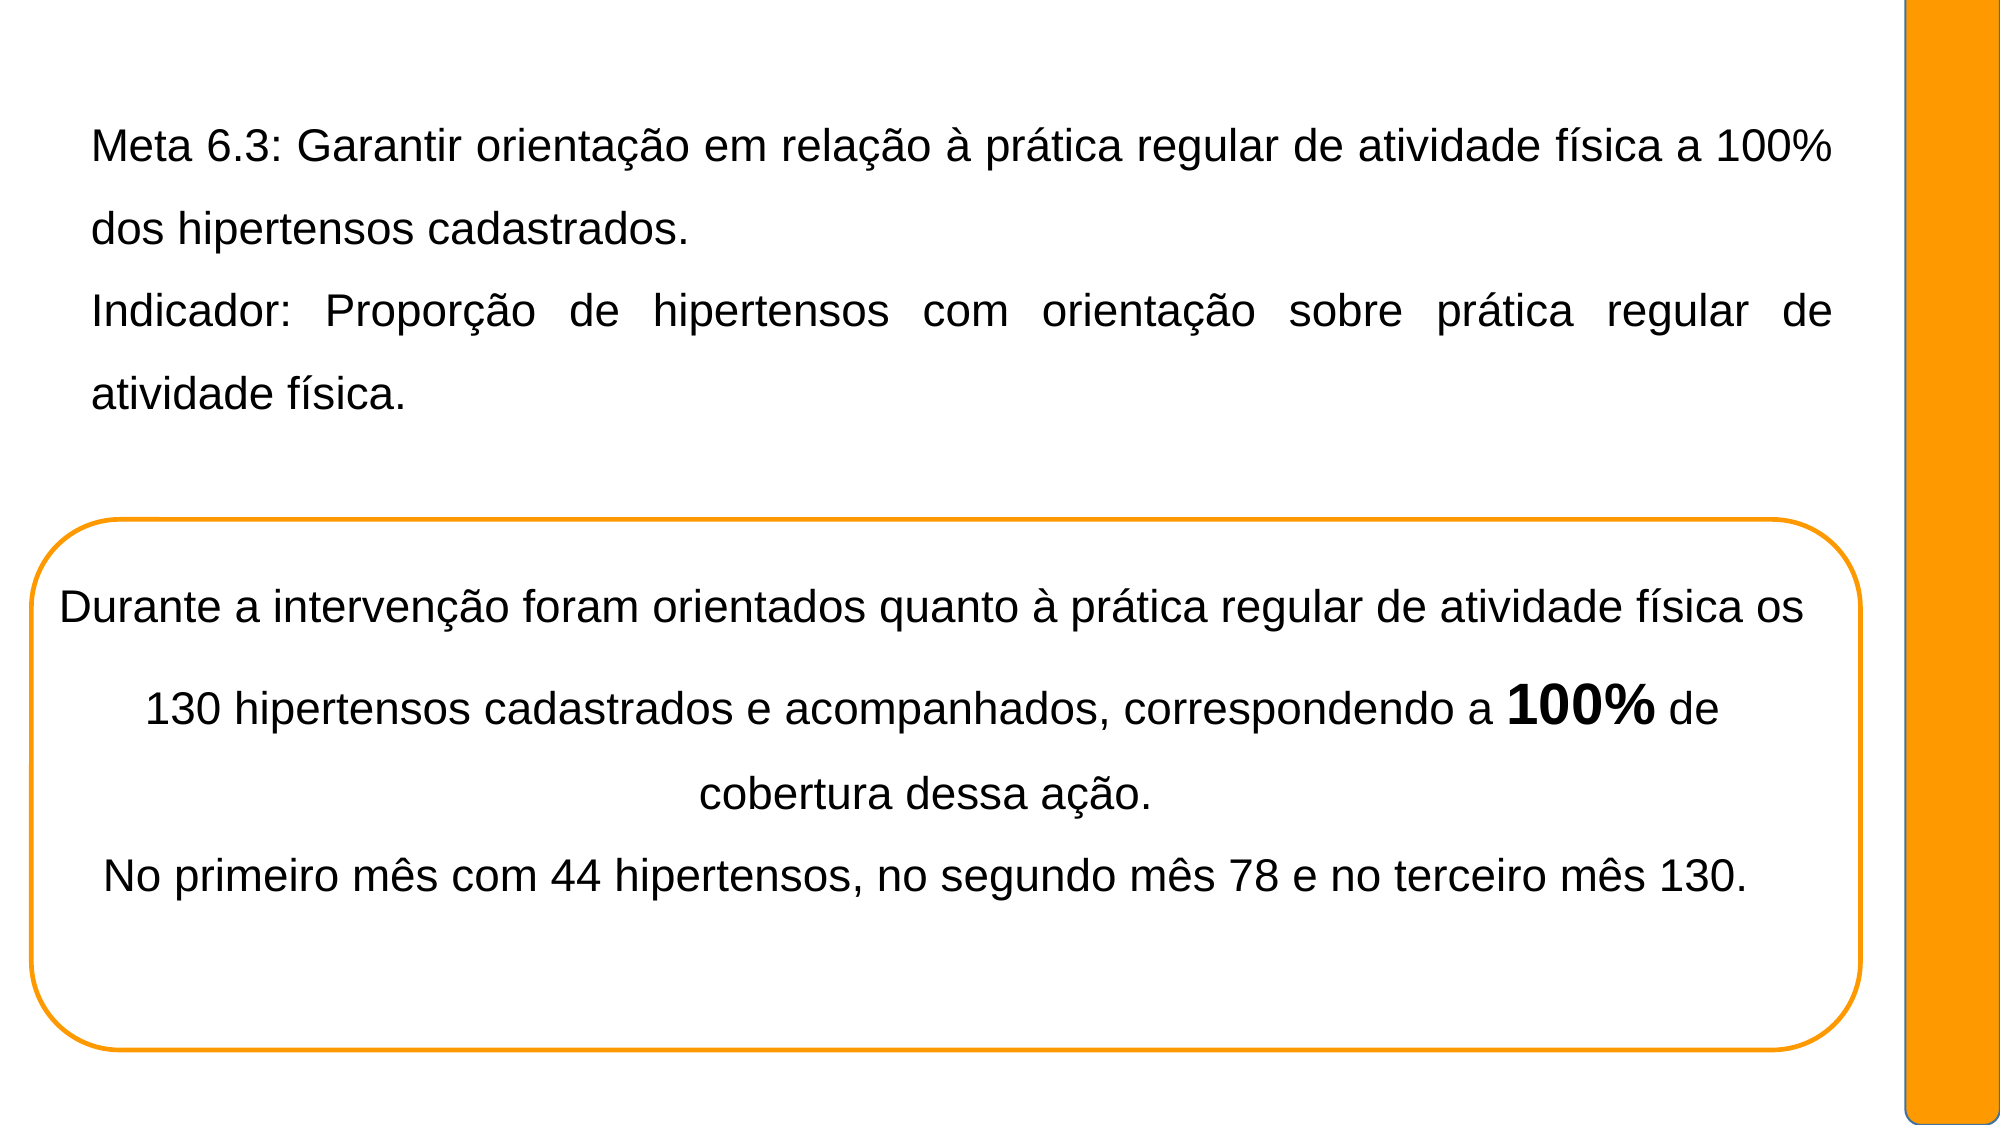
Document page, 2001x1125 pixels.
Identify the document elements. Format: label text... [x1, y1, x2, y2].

text_box [30, 518, 1862, 1052]
text_box Meta 6.3: Garantir orientação em relação à prática regular de atividade física a 100% dos hipertensos cadastrados. Indicador: Proporção de hipertensos com orientação sobre prática regular de atividade física. [76, 81, 1850, 426]
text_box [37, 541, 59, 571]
text_box [1904, 0, 2000, 1125]
